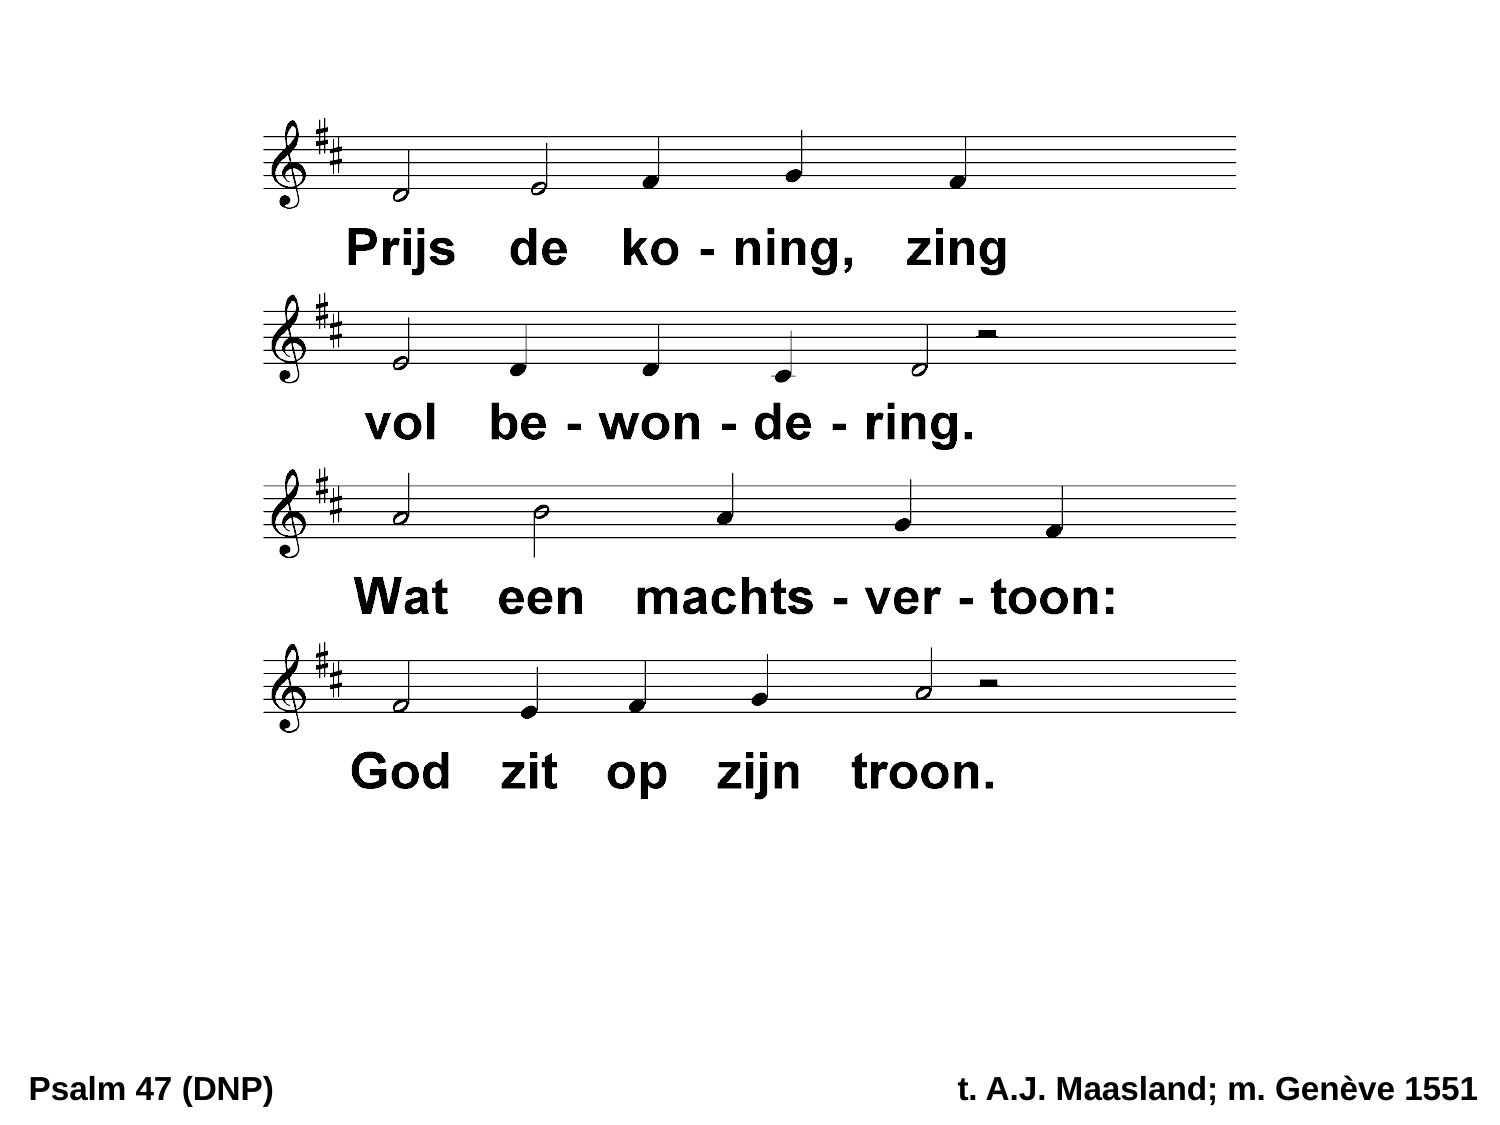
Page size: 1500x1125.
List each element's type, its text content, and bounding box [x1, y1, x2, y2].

text_box Psalm 47 (DNP) t. A.J. Maasland; m. Genève 1551 [13, 1059, 1495, 1115]
picture [249, 103, 1251, 813]
